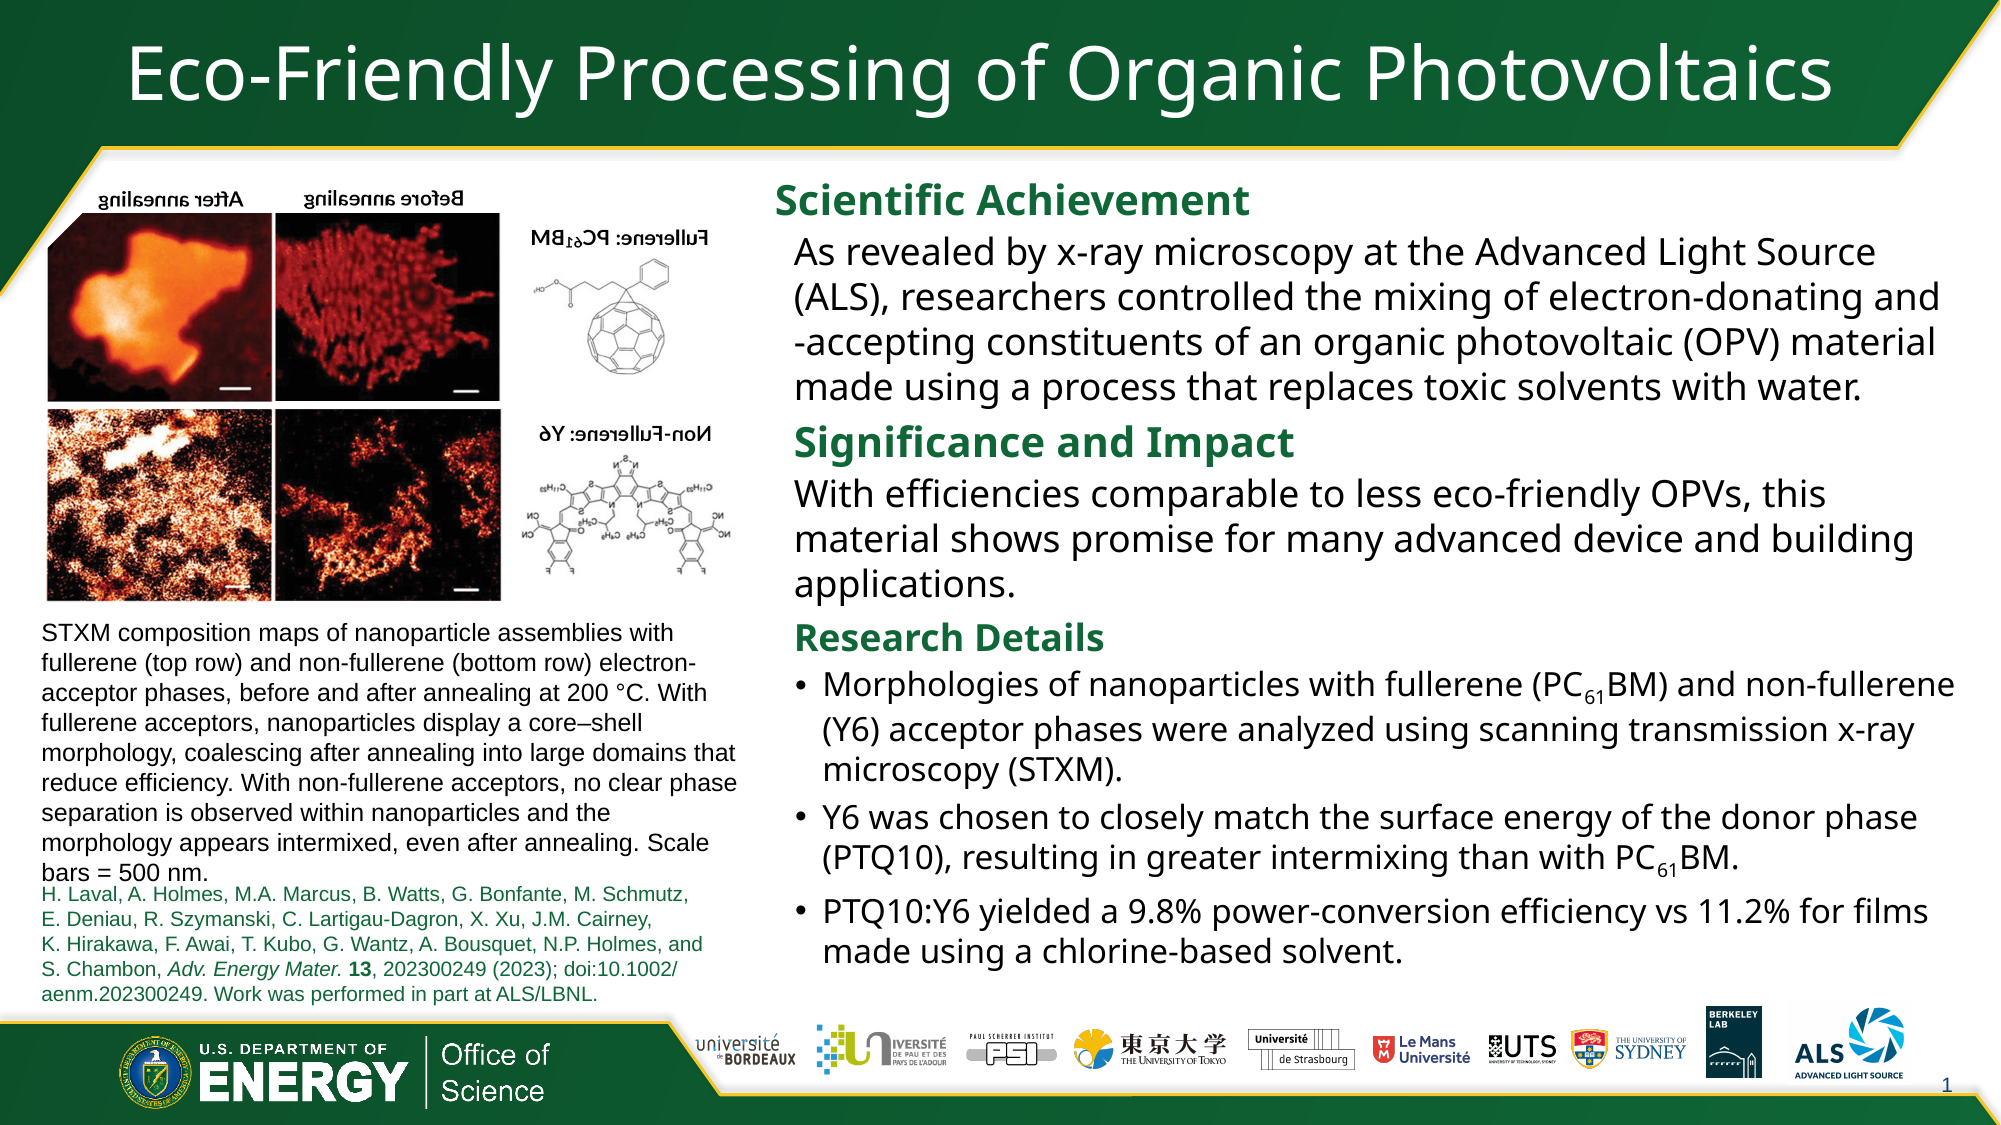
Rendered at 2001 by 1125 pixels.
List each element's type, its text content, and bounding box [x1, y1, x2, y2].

text_box STXM composition maps of nanoparticle assemblies with fullerene (top row) and non-fullerene (bottom row) electron-acceptor phases, before and after annealing at 200 °C. With fullerene acceptors, nanoparticles display a core–shell morphology, coalescing after annealing into large domains that reduce efficiency. With non-fullerene acceptors, no clear phase separation is observed within nanoparticles and the morphology appears intermixed, even after annealing. Scale bars = 500 nm. [26, 609, 760, 894]
picture [1074, 1029, 1226, 1070]
picture [814, 1023, 949, 1076]
text_box Scientific Achievement As revealed by x-ray microscopy at the Advanced Light Source (ALS), researchers controlled the mixing of electron-donating and -accepting constituents of an organic photovoltaic (OPV) material made using a process that replaces toxic solvents with water. Significance and Impact With efficiencies comparable to less eco-friendly OPVs, this material shows promise for many advanced device and building applications. Research Details Morphologies of nanoparticles with fullerene (PC61BM) and non-fullerene (Y6) acceptor phases were analyzed using scanning transmission x-ray microscopy (STXM). Y6 was chosen to closely match the surface energy of the donor phase (PTQ10), resulting in greater intermixing than with PC61BM. PTQ10:Y6 yielded a 9.8% power-conversion efficiency vs 11.2% for films made using a chlorine-based solvent. [760, 166, 1972, 978]
picture [1716, 1022, 1726, 1027]
slide_number 1 [1873, 1054, 1968, 1115]
picture [1571, 1029, 1686, 1070]
text_box H. Laval, A. Holmes, M.A. Marcus, B. Watts, G. Bonfante, M. Schmutz, E. Deniau, R. Szymanski, C. Lartigau-Dagron, X. Xu, J.M. Cairney, K. Hirakawa, F. Awai, T. Kubo, G. Wantz, A. Bousquet, N.P. Holmes, and S. Chambon, Adv. Energy Mater. 13, 202300249 (2023); doi:10.1002/ aenm.202300249. Work was performed in part at ALS/LBNL. [26, 873, 744, 1014]
picture [963, 1031, 1060, 1067]
picture [1248, 1028, 1356, 1070]
picture [1481, 1026, 1564, 1072]
picture [1373, 1035, 1470, 1063]
picture [119, 1036, 550, 1109]
title Eco-Friendly Processing of Organic Photovoltaics [4, 2, 1957, 151]
picture [693, 1030, 797, 1068]
text_box [26, 182, 745, 615]
picture [1786, 999, 1913, 1085]
